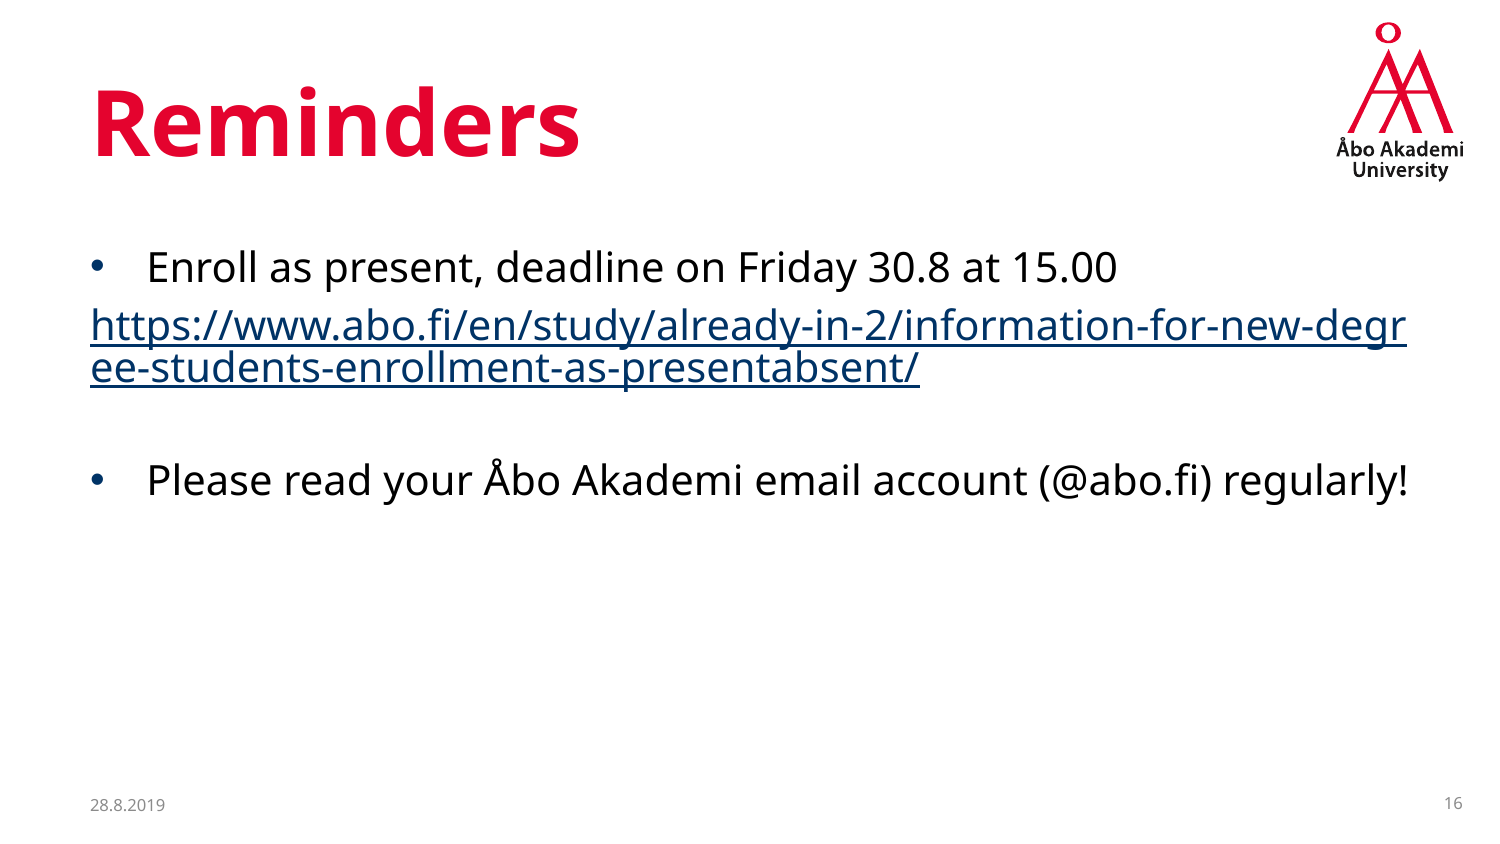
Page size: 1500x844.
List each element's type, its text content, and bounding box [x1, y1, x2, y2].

title Reminders [75, 57, 1425, 199]
slide_number 16 [1128, 782, 1478, 827]
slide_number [75, 782, 425, 827]
list Enroll as present, deadline on Friday 30.8 at 15.00 https://www.abo.fi/en/study/already-in-2/information-for-new-degree-students-enrollment-as-presentabsent/ Please read your Åbo Akademi email account (@abo.fi) regularly! [75, 232, 1425, 729]
